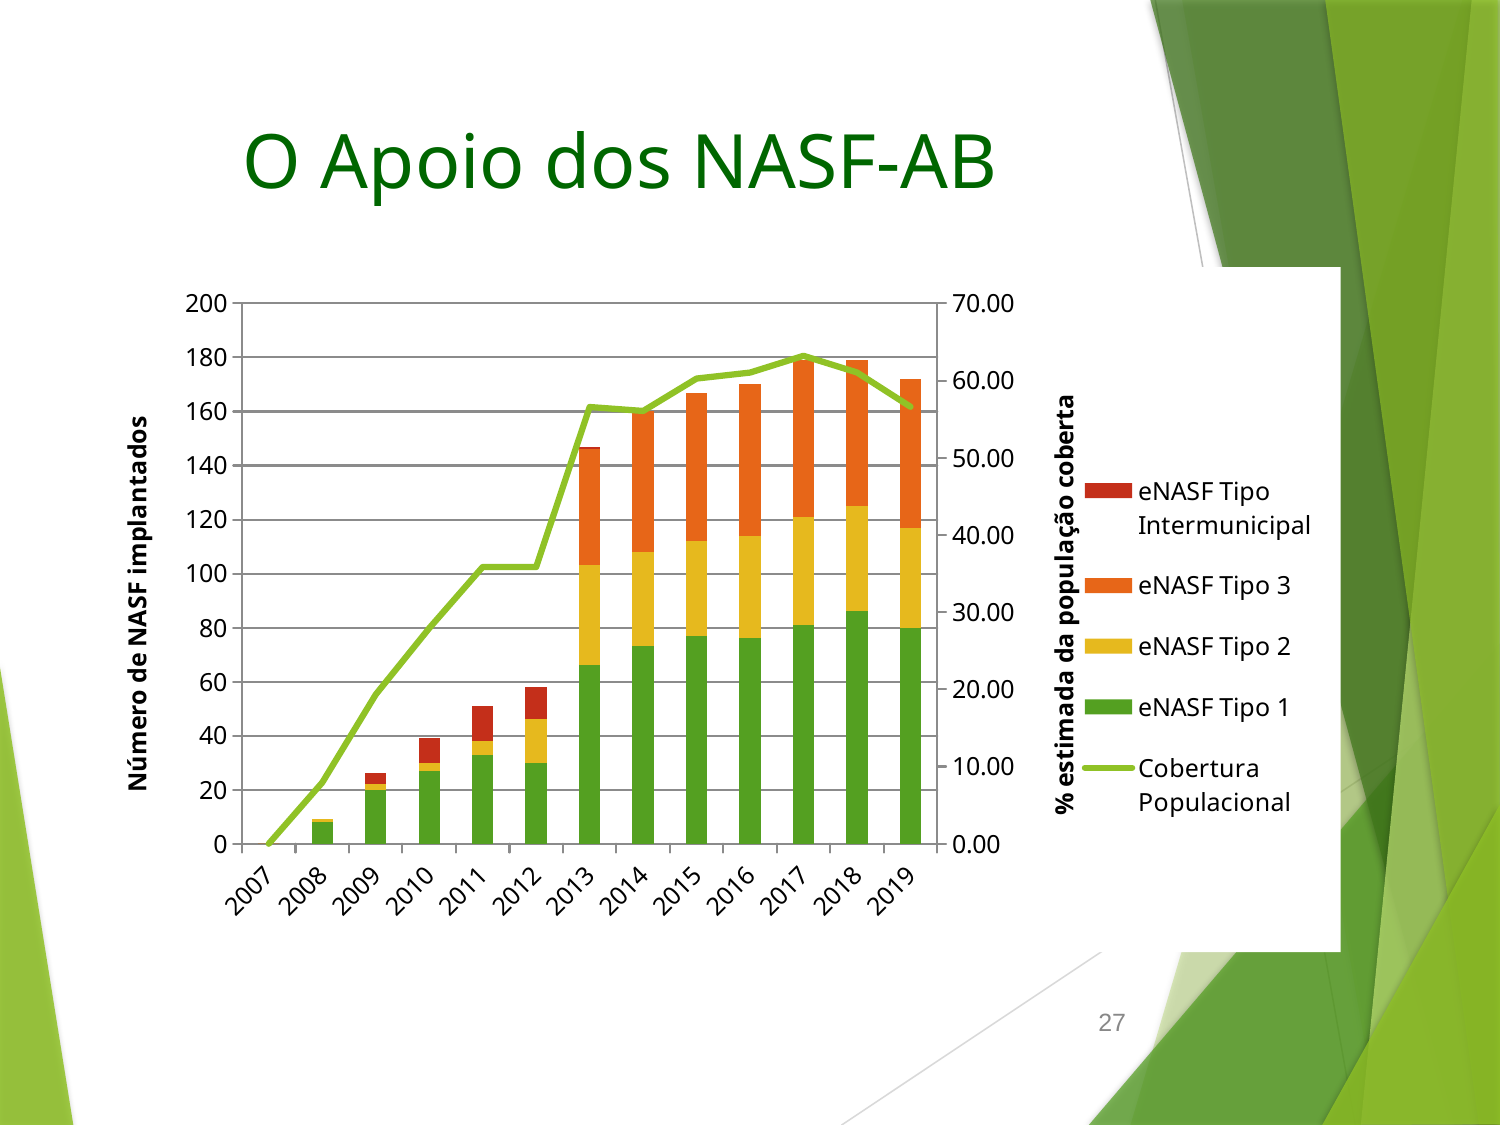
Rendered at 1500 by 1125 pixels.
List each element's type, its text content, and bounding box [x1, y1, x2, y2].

title O Apoio dos NASF-AB [99, 50, 1142, 268]
chart [111, 266, 1342, 953]
slide_number 27 [1057, 991, 1142, 1051]
